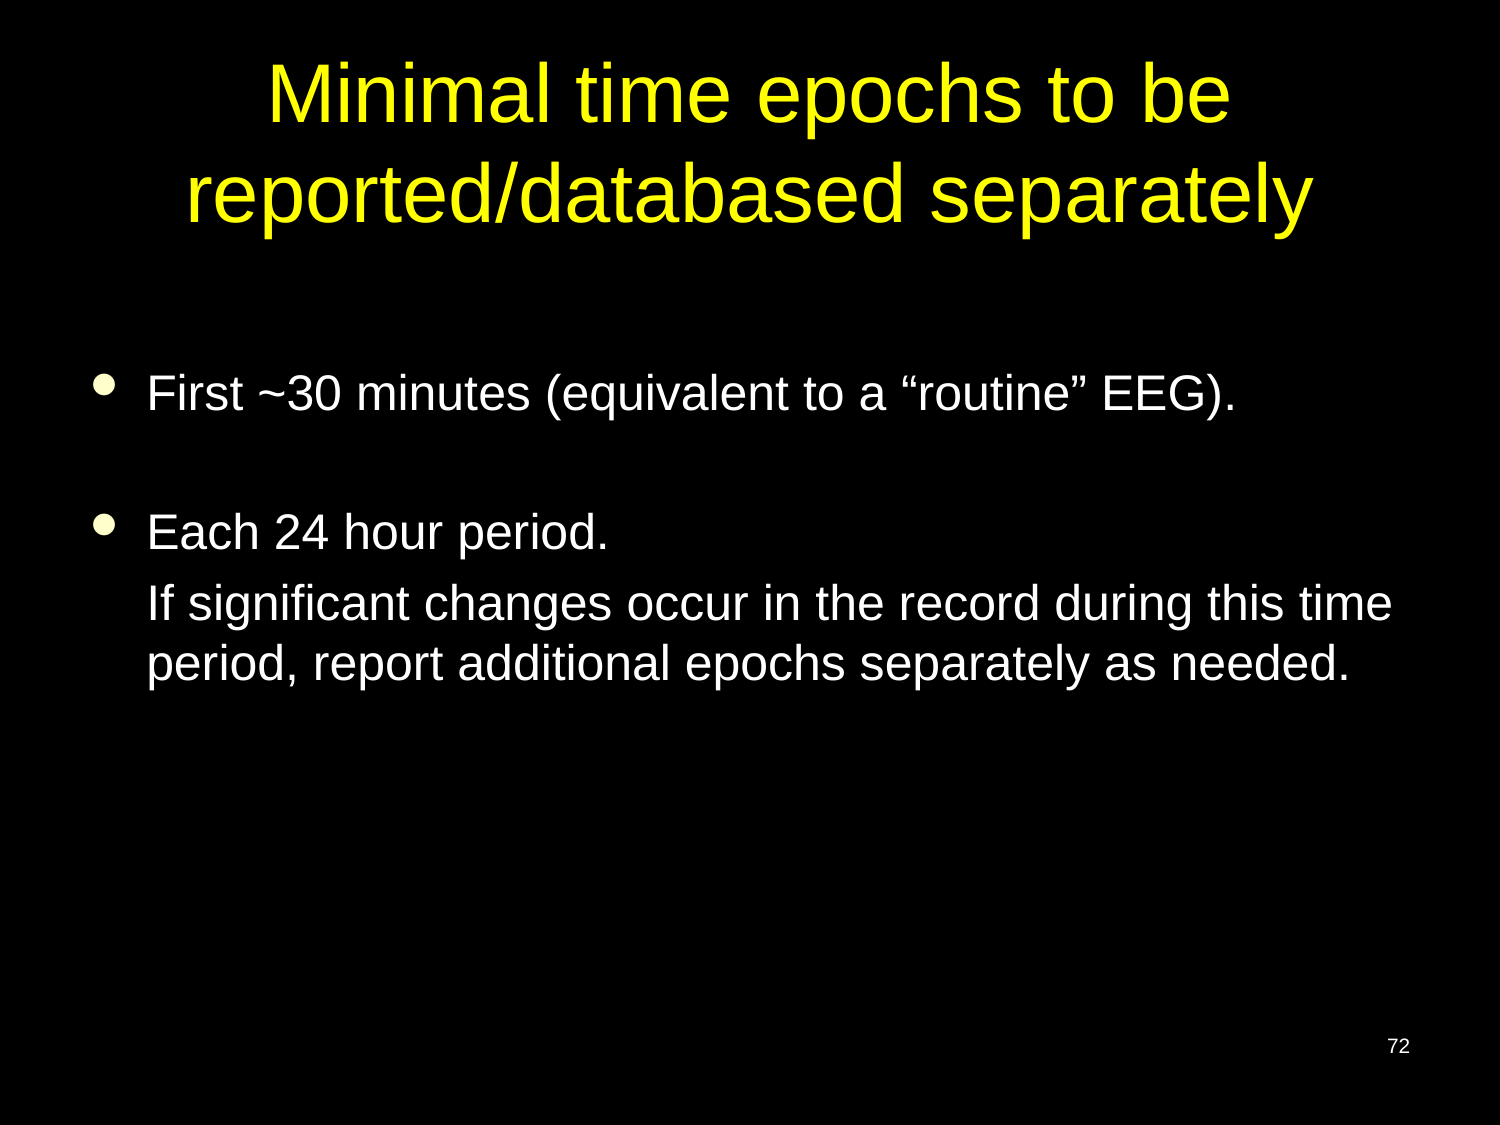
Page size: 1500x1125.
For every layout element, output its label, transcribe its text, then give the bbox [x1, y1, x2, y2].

title Minimal time epochs to be reported/databased separately [74, 45, 1426, 233]
slide_number 72 [1074, 1024, 1426, 1101]
list First ~30 minutes (equivalent to a “routine” EEG). Each 24 hour period. If significant changes occur in the record during this time period, report additional epochs separately as needed. [74, 262, 1426, 1006]
